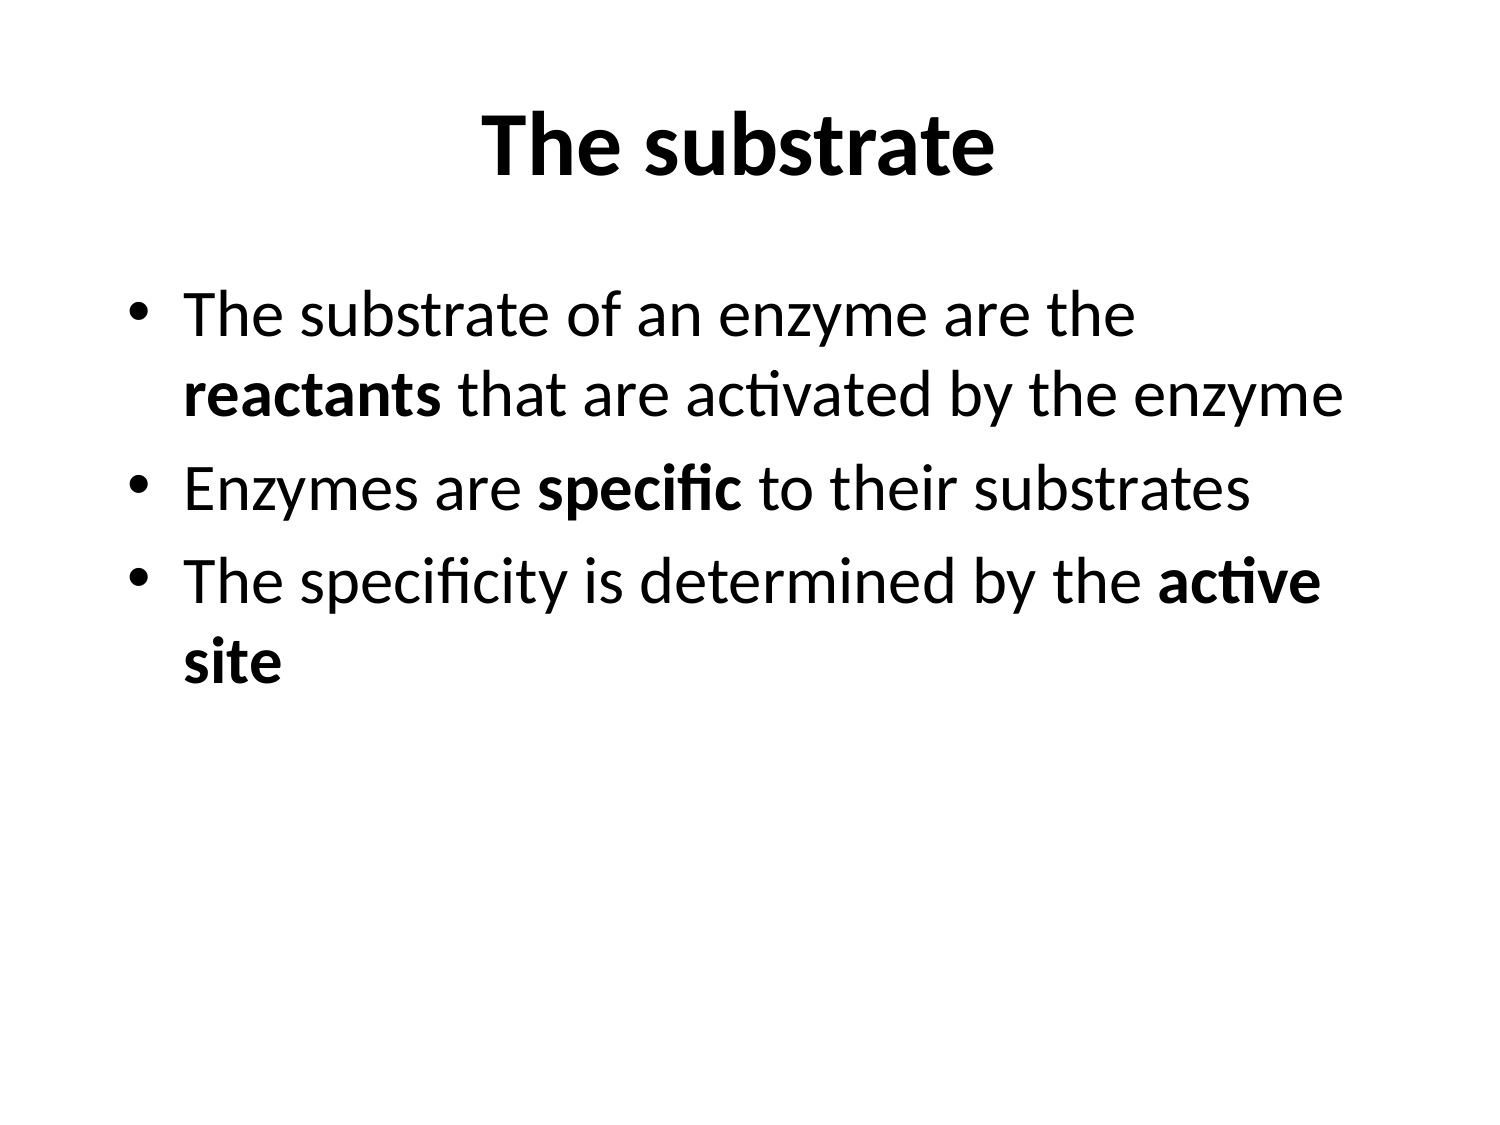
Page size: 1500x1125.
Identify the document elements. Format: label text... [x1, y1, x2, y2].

title The substrate [75, 45, 1425, 233]
list The substrate of an enzyme are the reactants that are activated by the enzyme Enzymes are specific to their substrates The specificity is determined by the active site [112, 262, 1388, 1050]
